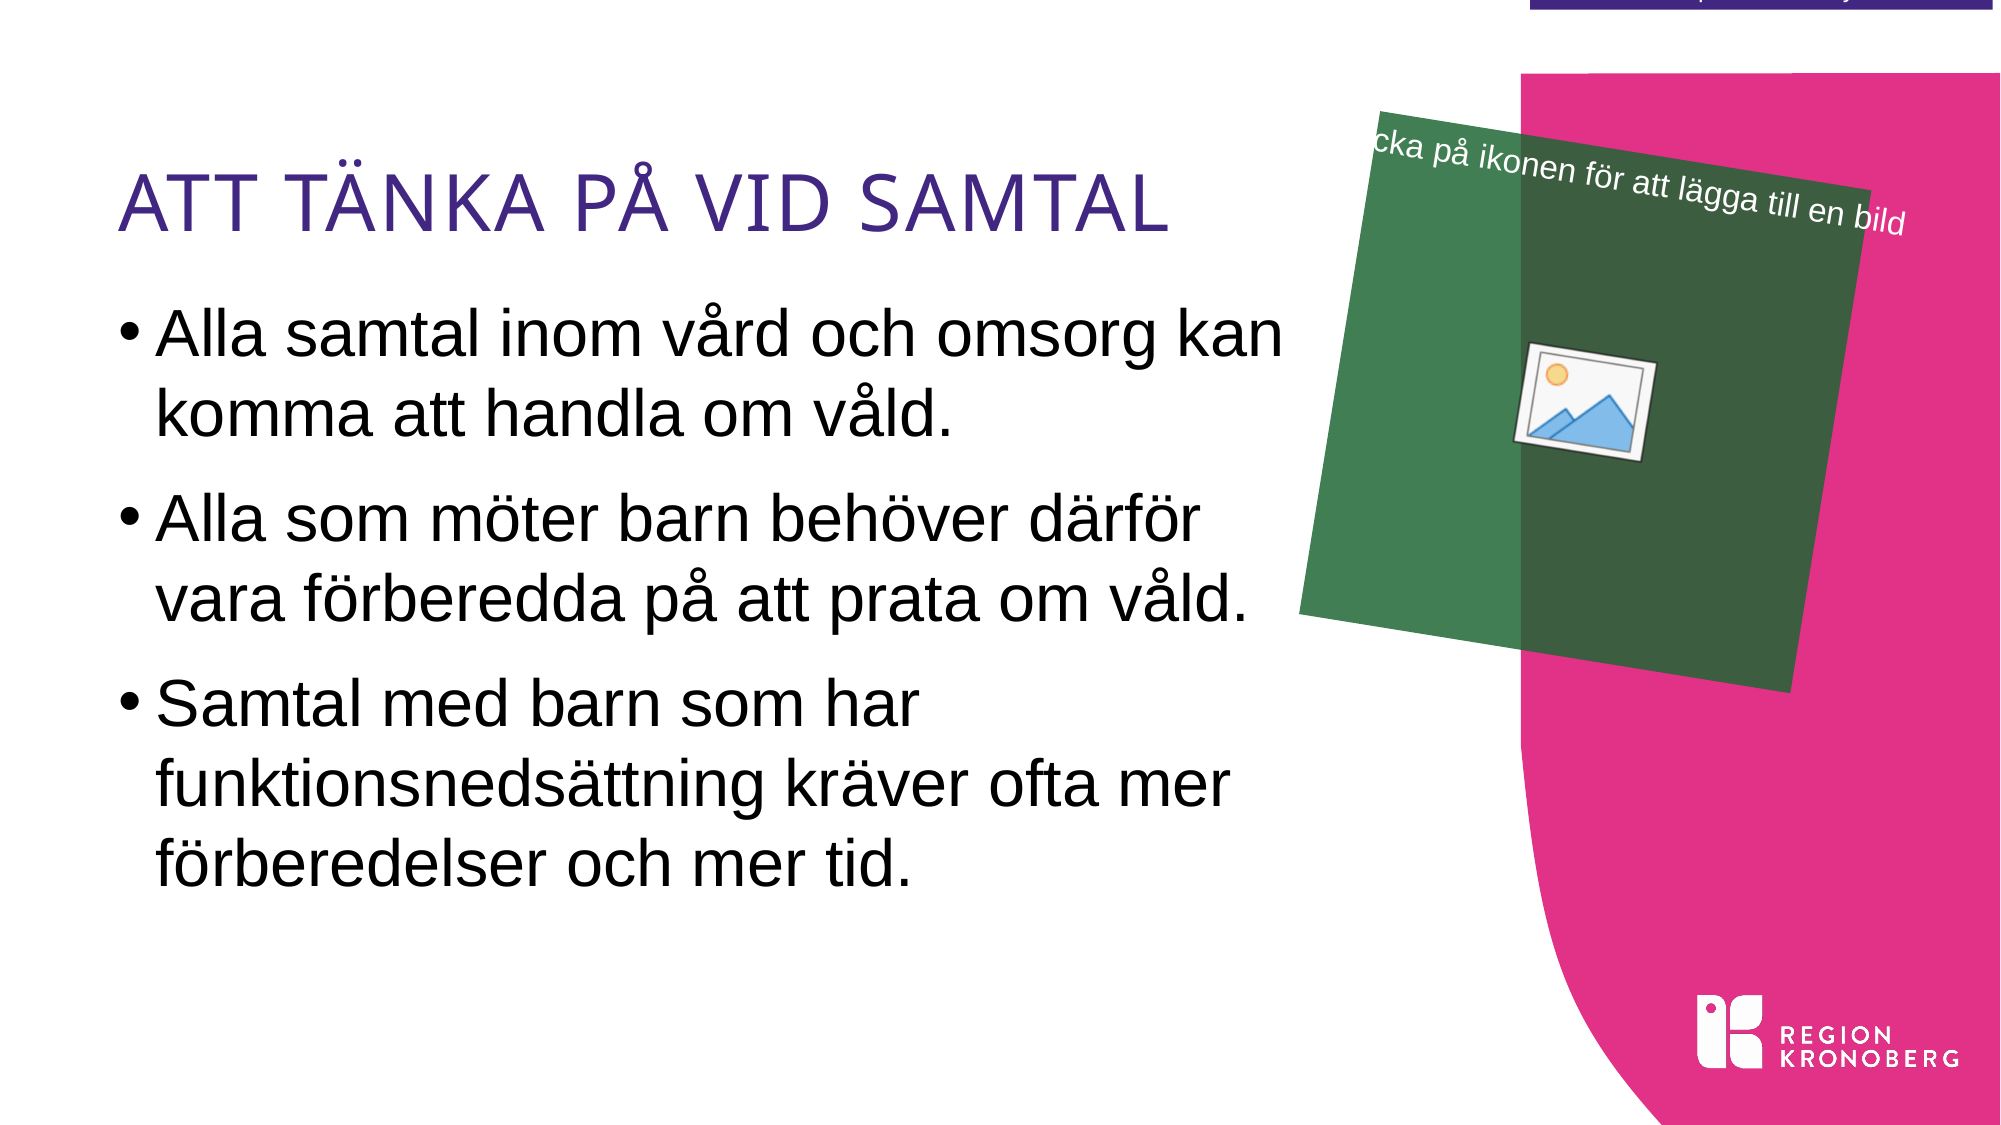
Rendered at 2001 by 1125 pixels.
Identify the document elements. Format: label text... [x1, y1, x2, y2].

picture [1688, 986, 1971, 1075]
title Att tänka på vid samtal [103, 37, 1498, 255]
picture [1336, 147, 1834, 657]
list Alla samtal inom vård och omsorg kan komma att handla om våld. Alla som möter barn behöver därför vara förberedda på att prata om våld. Samtal med barn som har funktionsnedsättning kräver ofta mer förberedelser och mer tid. [103, 282, 1335, 1109]
